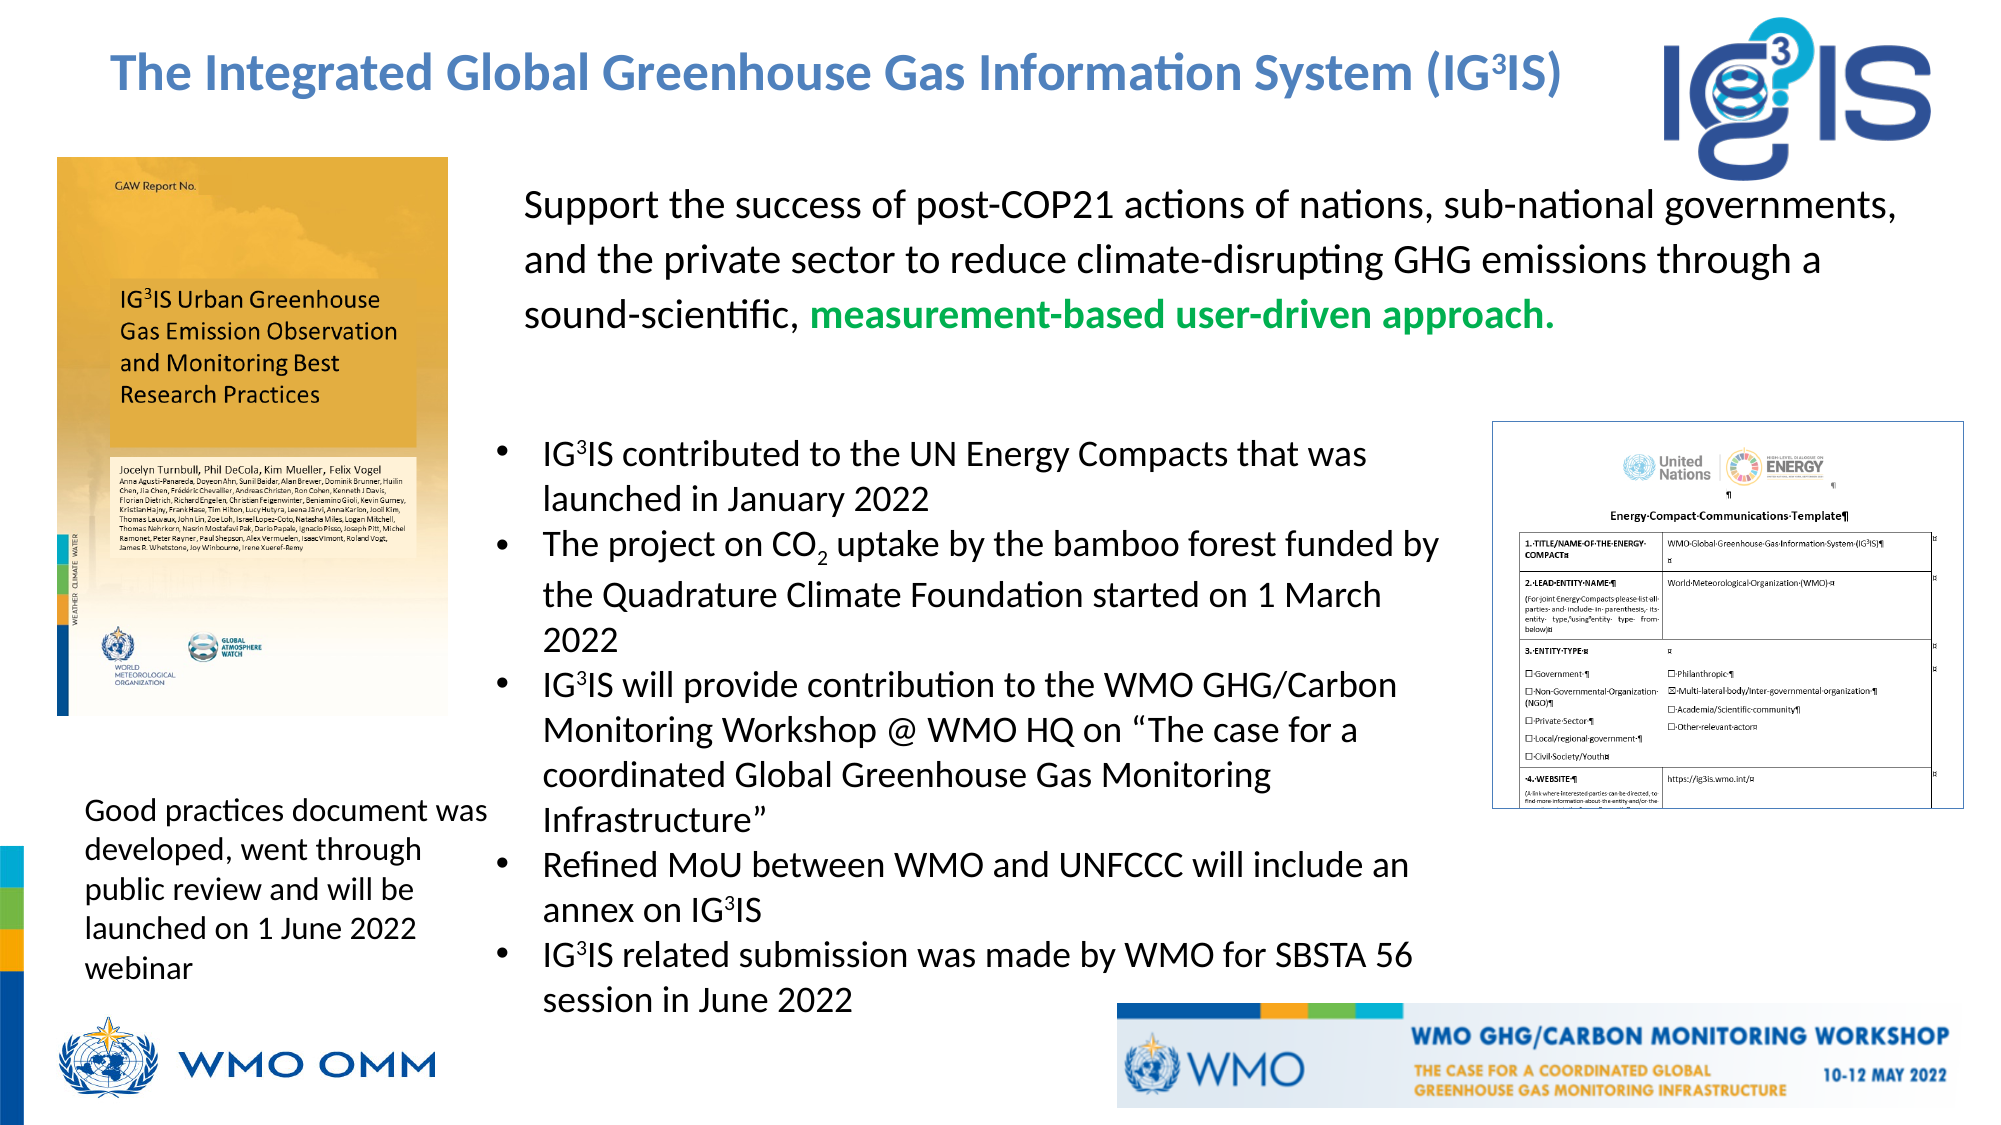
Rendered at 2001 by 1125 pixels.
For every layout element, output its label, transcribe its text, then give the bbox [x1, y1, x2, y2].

picture [1492, 420, 1965, 809]
text_box Support the success of post-COP21 actions of nations, sub-national governments, and the private sector to reduce climate-disrupting GHG emissions through a sound-scientific, measurement-based user-driven approach. [508, 157, 1931, 444]
text_box IG3IS contributed to the UN Energy Compacts that was launched in January 2022 The project on CO2 uptake by the bamboo forest funded by the Quadrature Climate Foundation started on 1 March 2022 IG3IS will provide contribution to the WMO GHG/Carbon Monitoring Workshop @ WMO HQ on “The case for a coordinated Global Greenhouse Gas Monitoring Infrastructure” Refined MoU between WMO and UNFCCC will include an annex on IG3IS IG3IS related submission was made by WMO for SBSTA 56 session in June 2022 [481, 421, 1482, 1027]
picture [57, 157, 449, 716]
text_box Good practices document was developed, went through public review and will be launched on 1 June 2022 webinar [69, 773, 481, 1002]
picture [0, 845, 435, 1125]
picture [1116, 1003, 1965, 1108]
text_box The Integrated Global Greenhouse Gas Information System (IG3IS) [69, 17, 1604, 184]
picture [1663, 17, 1931, 181]
